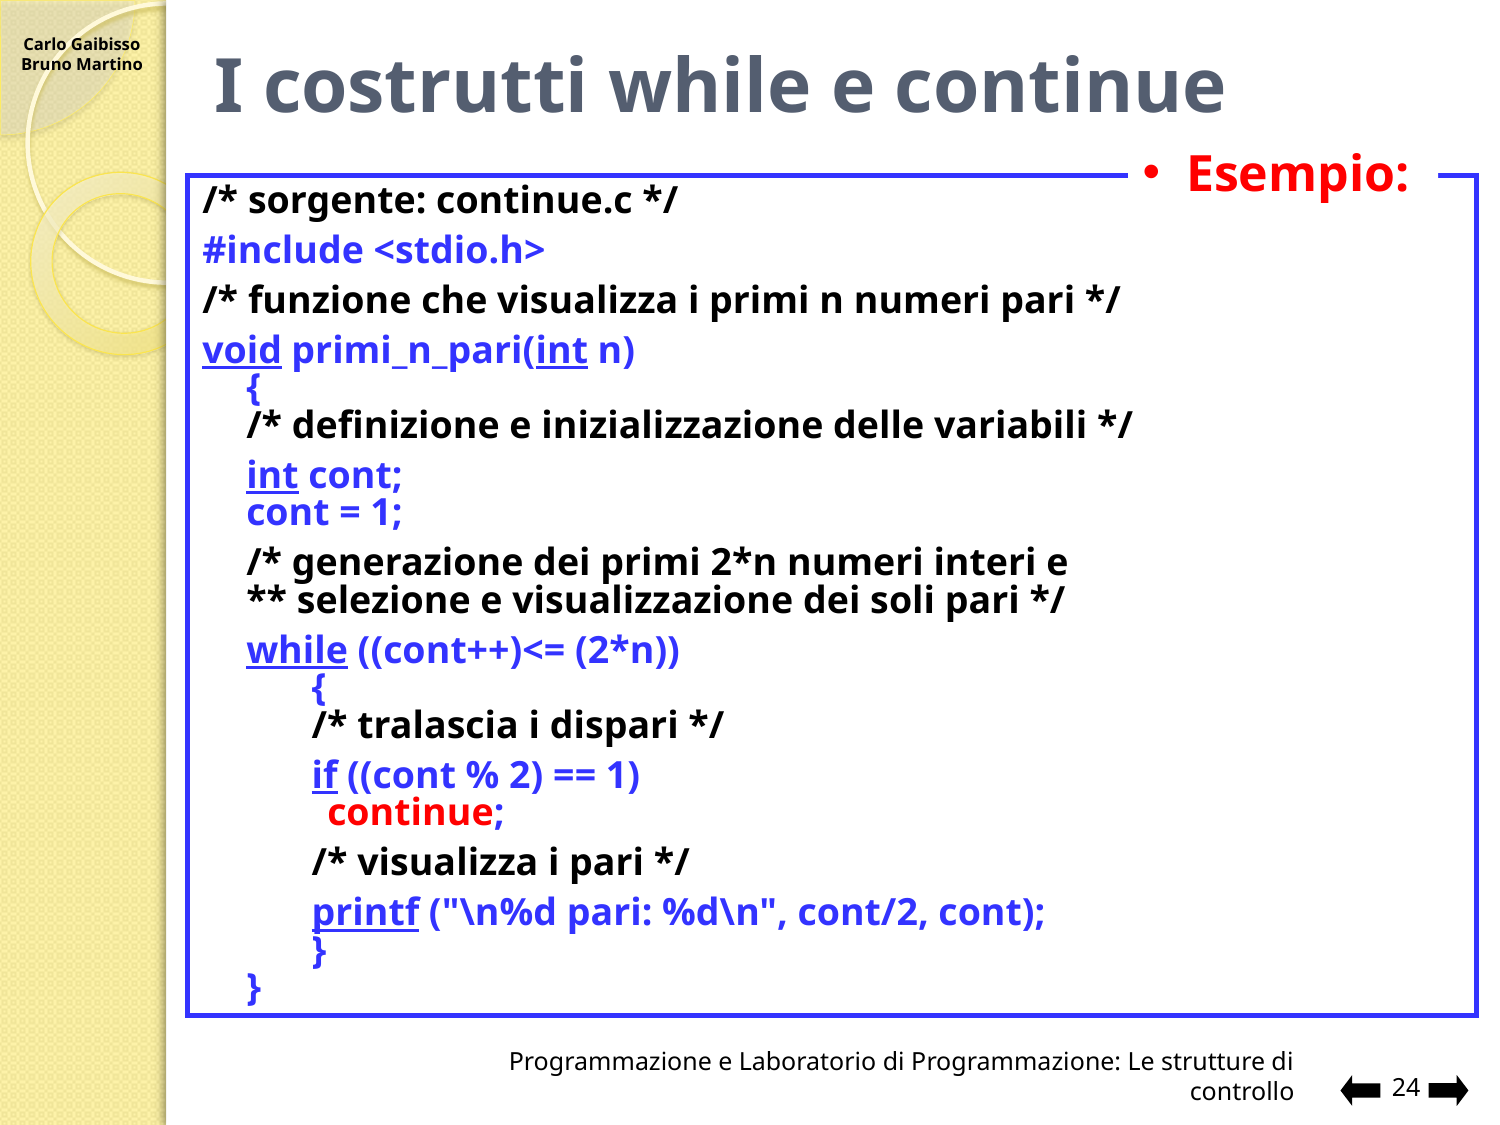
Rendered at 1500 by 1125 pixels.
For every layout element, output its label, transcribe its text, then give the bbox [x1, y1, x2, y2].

text_box Esempio: [1128, 133, 1439, 209]
slide_number 24 [1324, 1034, 1488, 1113]
title I costrutti while e continue [199, 29, 1430, 136]
footer Programmazione e Laboratorio di Programmazione: Le strutture di controllo [395, 1034, 1310, 1113]
text_box /* sorgente: continue.c */ #include <stdio.h> /* funzione che visualizza i primi n numeri pari */ void primi_n_pari(int n) { /* definizione e inizializzazione delle variabili */ int cont; cont = 1; /* generazione dei primi 2*n numeri interi e ** selezione e visualizzazione dei soli pari */ while ((cont++)<= (2*n)) { /* tralascia i dispari */ if ((cont % 2) == 1) continue; /* visualizza i pari */ printf ("\n%d pari: %d\n", cont/2, cont); } } [187, 175, 1477, 1016]
